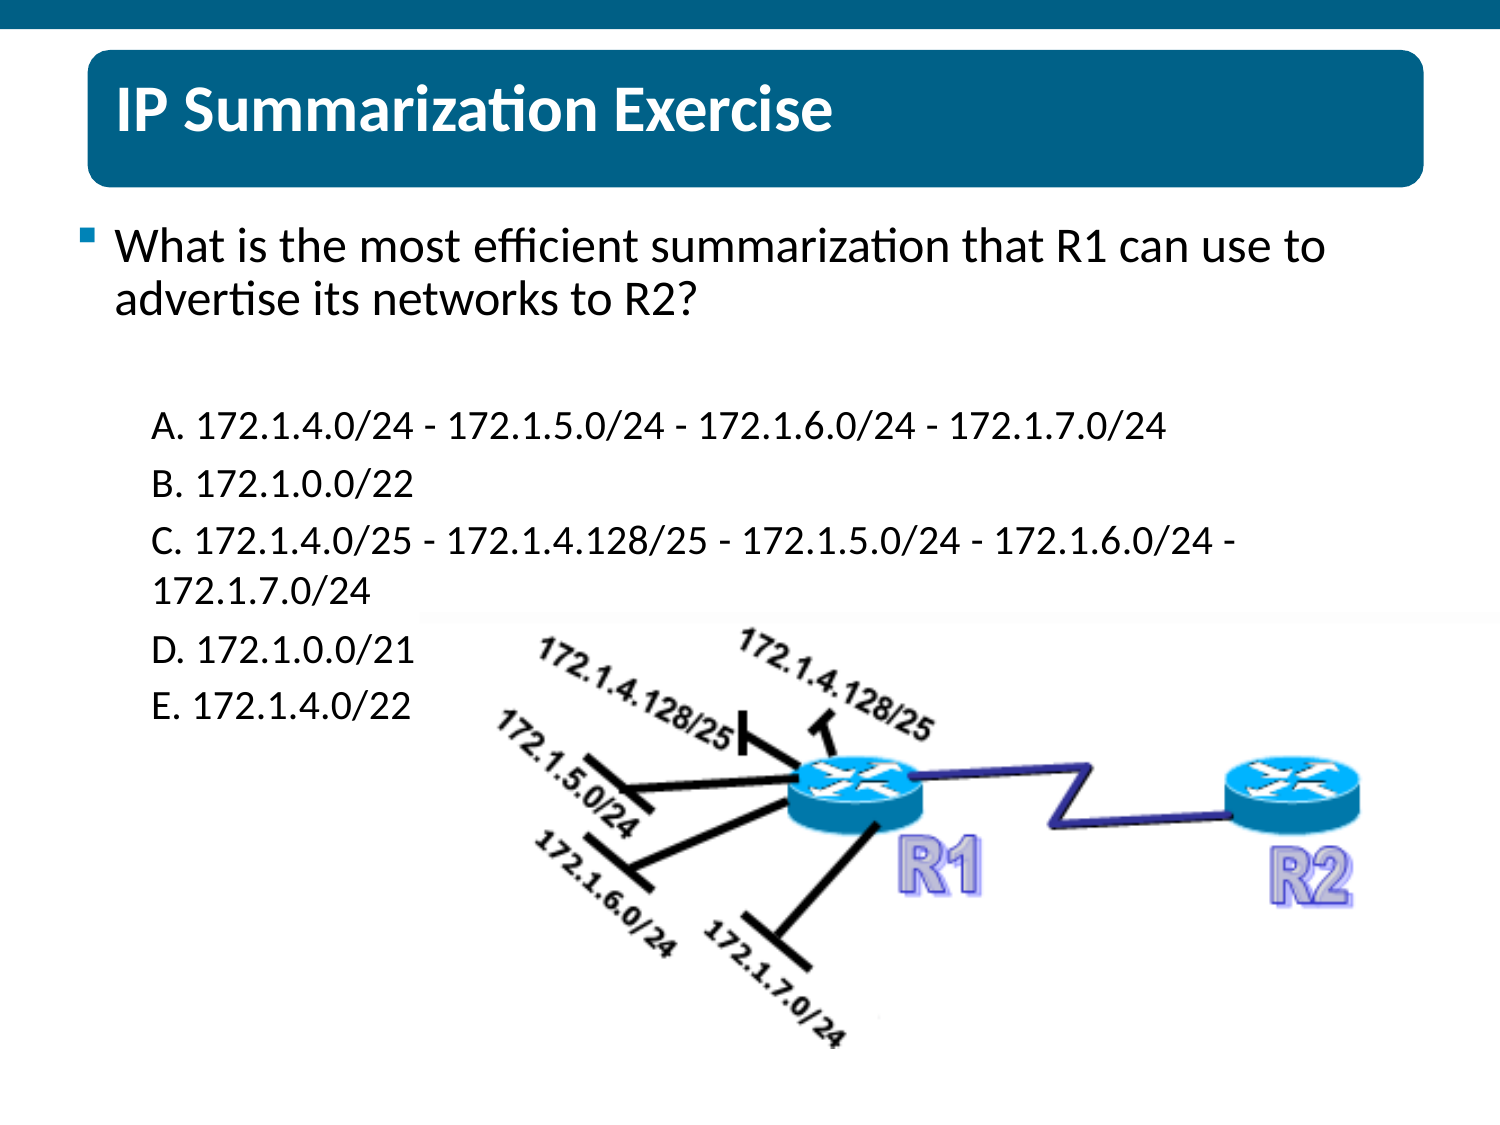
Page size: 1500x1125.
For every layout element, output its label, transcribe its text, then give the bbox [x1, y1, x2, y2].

title IP Summarization Exercise [113, 62, 933, 216]
text_box [87, 49, 1424, 188]
text_box What is the most efficient summarization that R1 can use to advertise its networks to R2? A. 172.1.4.0/24 - 172.1.5.0/24 - 172.1.6.0/24 - 172.1.7.0/24 B. 172.1.0.0/22 C. 172.1.4.0/25 - 172.1.4.128/25 - 172.1.5.0/24 - 172.1.6.0/24 - 172.1.7.0/24 D. 172.1.0.0/21 E. 172.1.4.0/22 [73, 216, 1450, 729]
text_box [419, 612, 1500, 1049]
